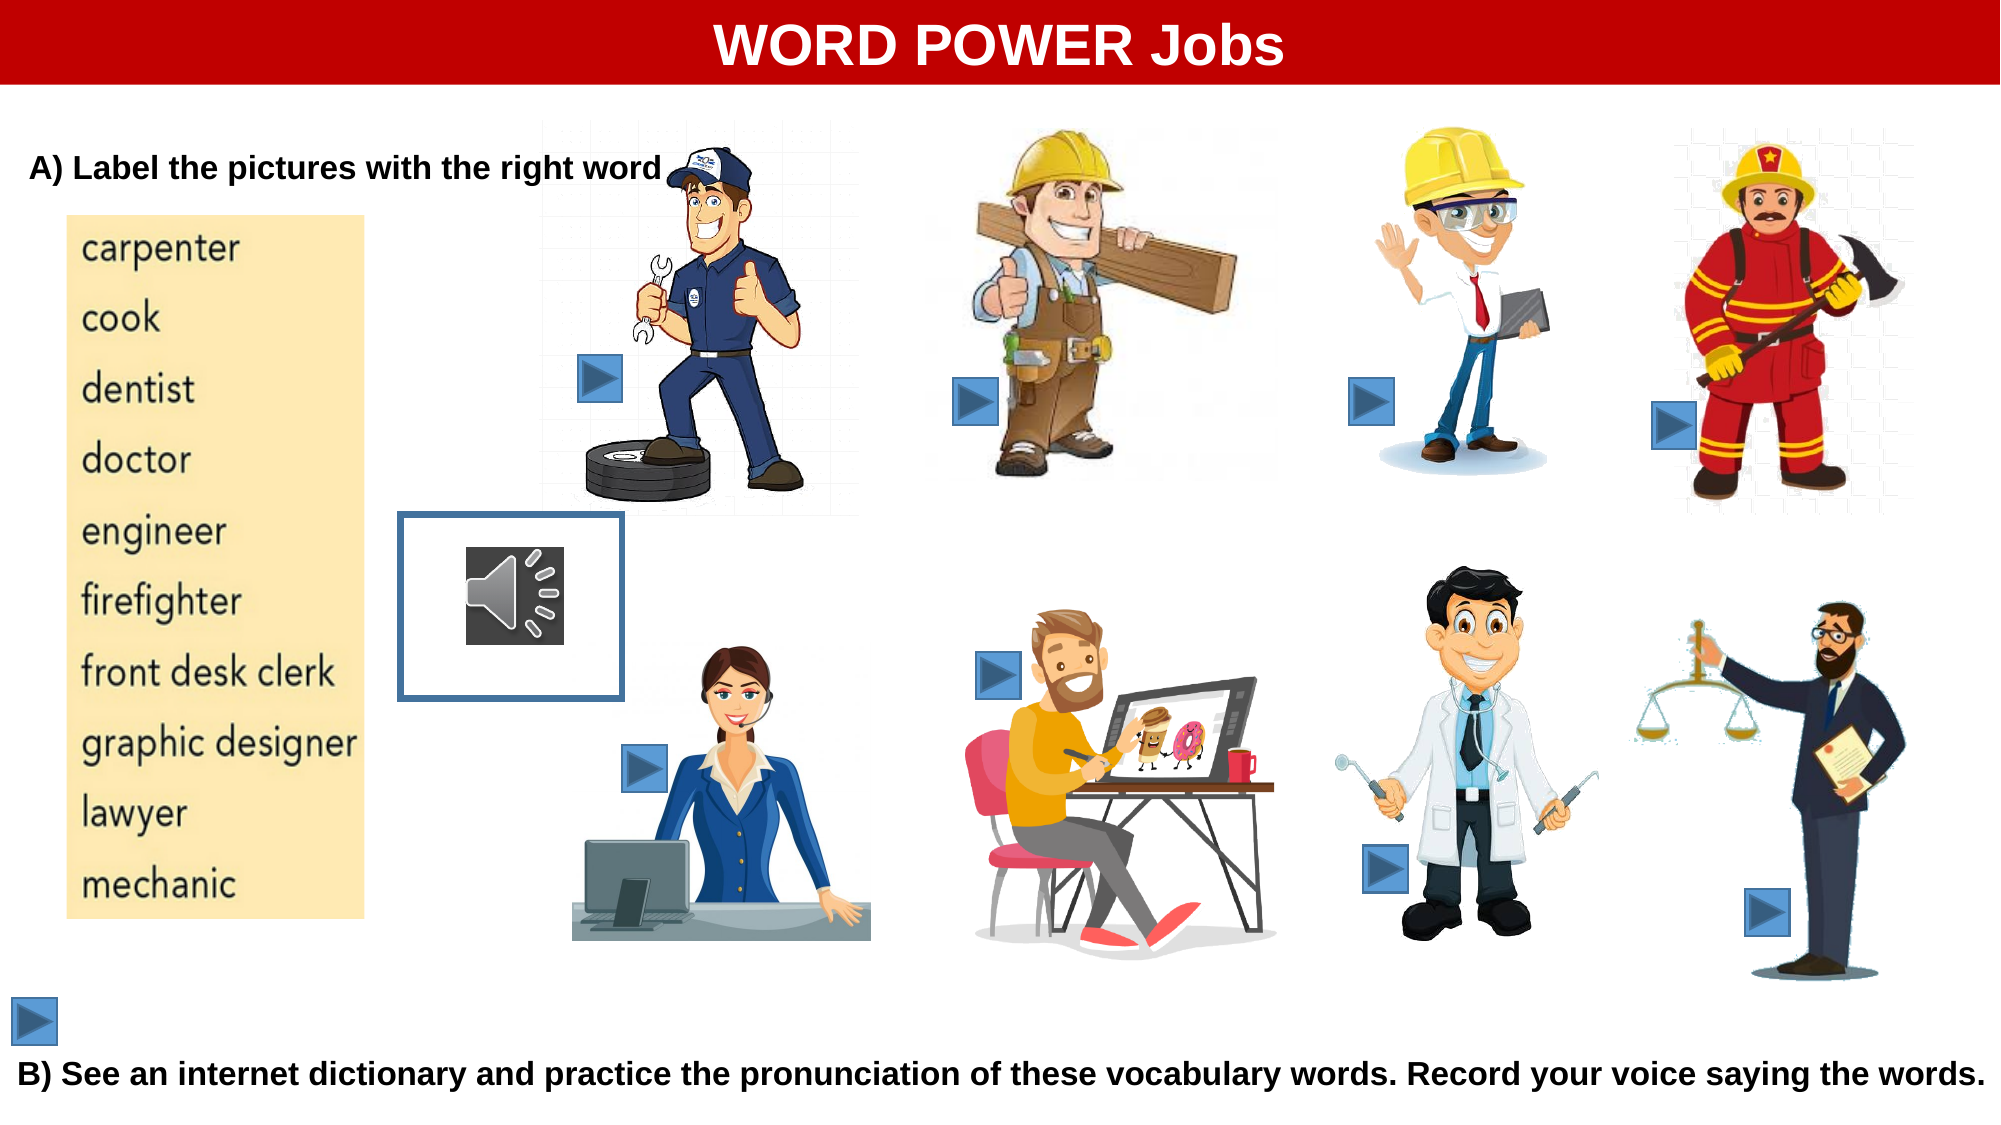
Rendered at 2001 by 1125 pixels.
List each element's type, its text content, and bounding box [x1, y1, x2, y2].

text_box [399, 513, 623, 700]
picture [539, 120, 859, 516]
picture [66, 215, 365, 919]
picture [464, 546, 565, 647]
picture [572, 642, 871, 941]
text_box [1651, 401, 1673, 450]
text_box WORD POWER Jobs [0, 0, 2000, 85]
text_box [11, 997, 58, 1046]
picture [925, 128, 1278, 481]
picture [953, 591, 1288, 986]
text_box A) Label the pictures with the right word [13, 138, 539, 194]
picture [1673, 128, 1914, 515]
picture [1335, 566, 2000, 999]
picture [1351, 103, 1556, 481]
text_box B) See an internet dictionary and practice the pronunciation of these vocabulary words. Record your voice saying the words. [2, 1044, 2000, 1099]
